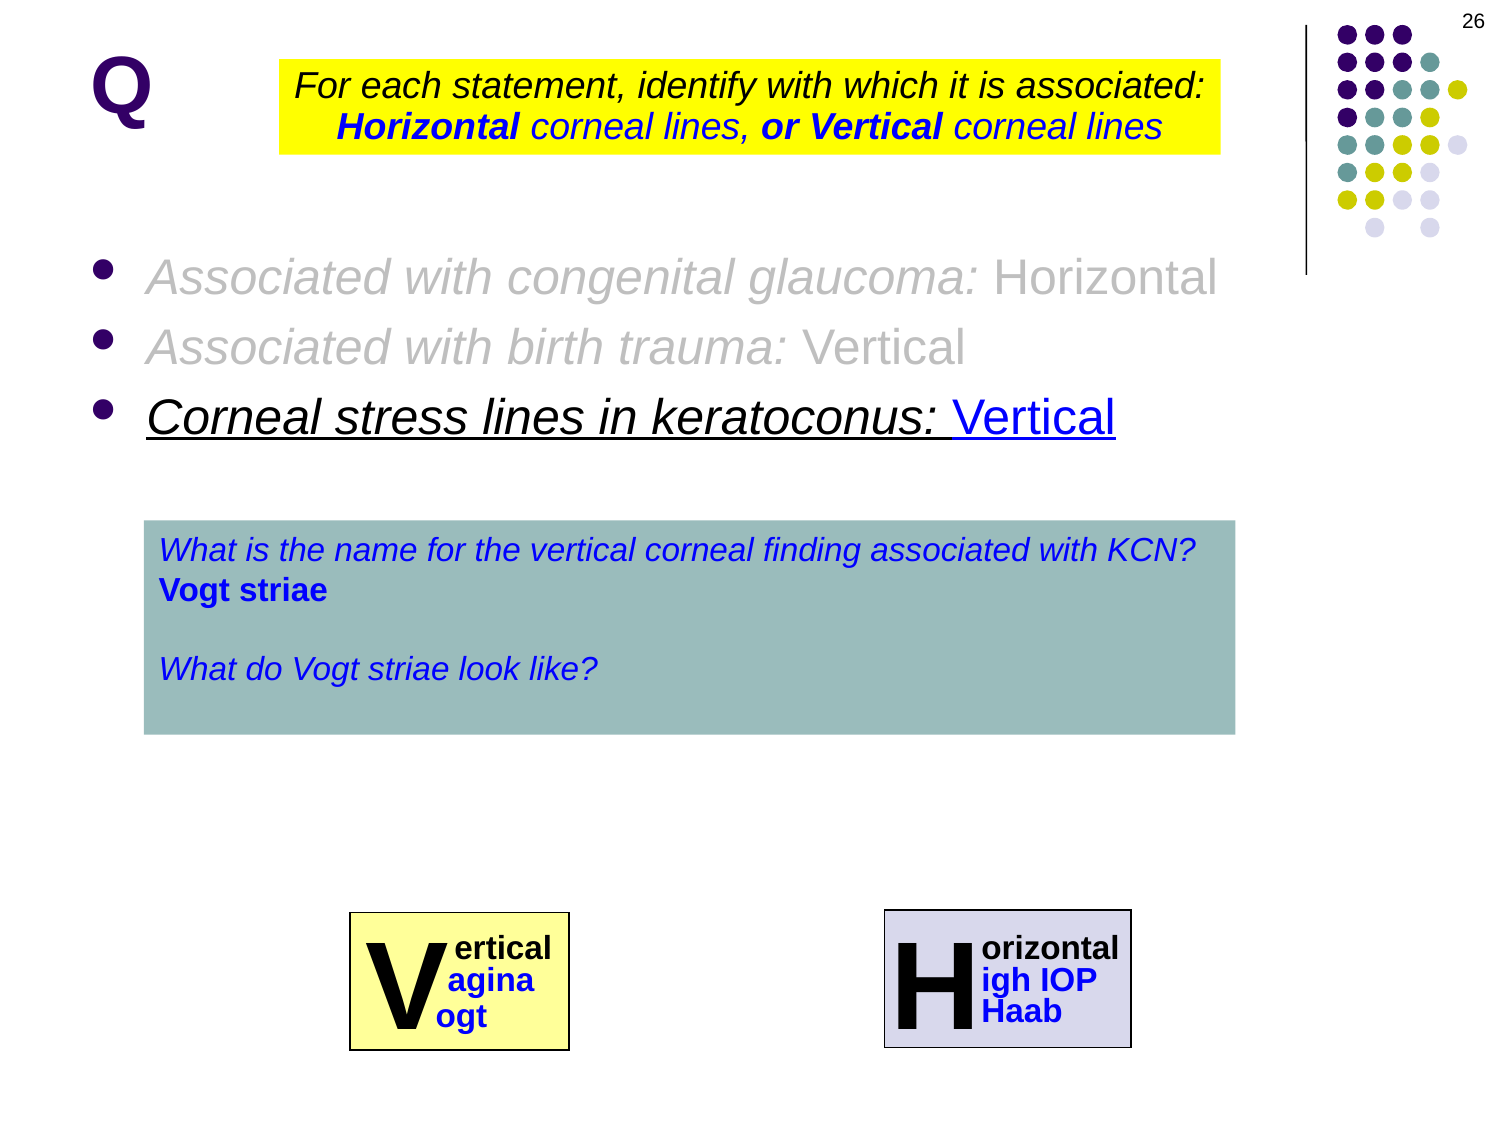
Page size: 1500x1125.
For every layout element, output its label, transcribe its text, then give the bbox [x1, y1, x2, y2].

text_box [874, 897, 1138, 1063]
list Associated with congenital glaucoma: Horizontal Associated with birth trauma: Vertical Corneal stress lines in keratoconus: Vertical [75, 236, 1463, 568]
slide_number 26 [1149, 0, 1500, 75]
text_box ertical [439, 926, 568, 973]
text_box agina [432, 958, 550, 1006]
text_box V [350, 897, 464, 1063]
text_box ogt [420, 994, 503, 1042]
text_box For each statement, identify with which it is associated: Horizontal corneal lines, or Vertical corneal lines [279, 59, 1221, 155]
text_box [464, 912, 569, 1050]
title Q [1221, 75, 1313, 138]
text_box What is the name for the vertical corneal finding associated with KCN? Vogt striae What do Vogt striae look like? Fine parallel lines [143, 520, 1236, 735]
title Q [75, 20, 1149, 138]
